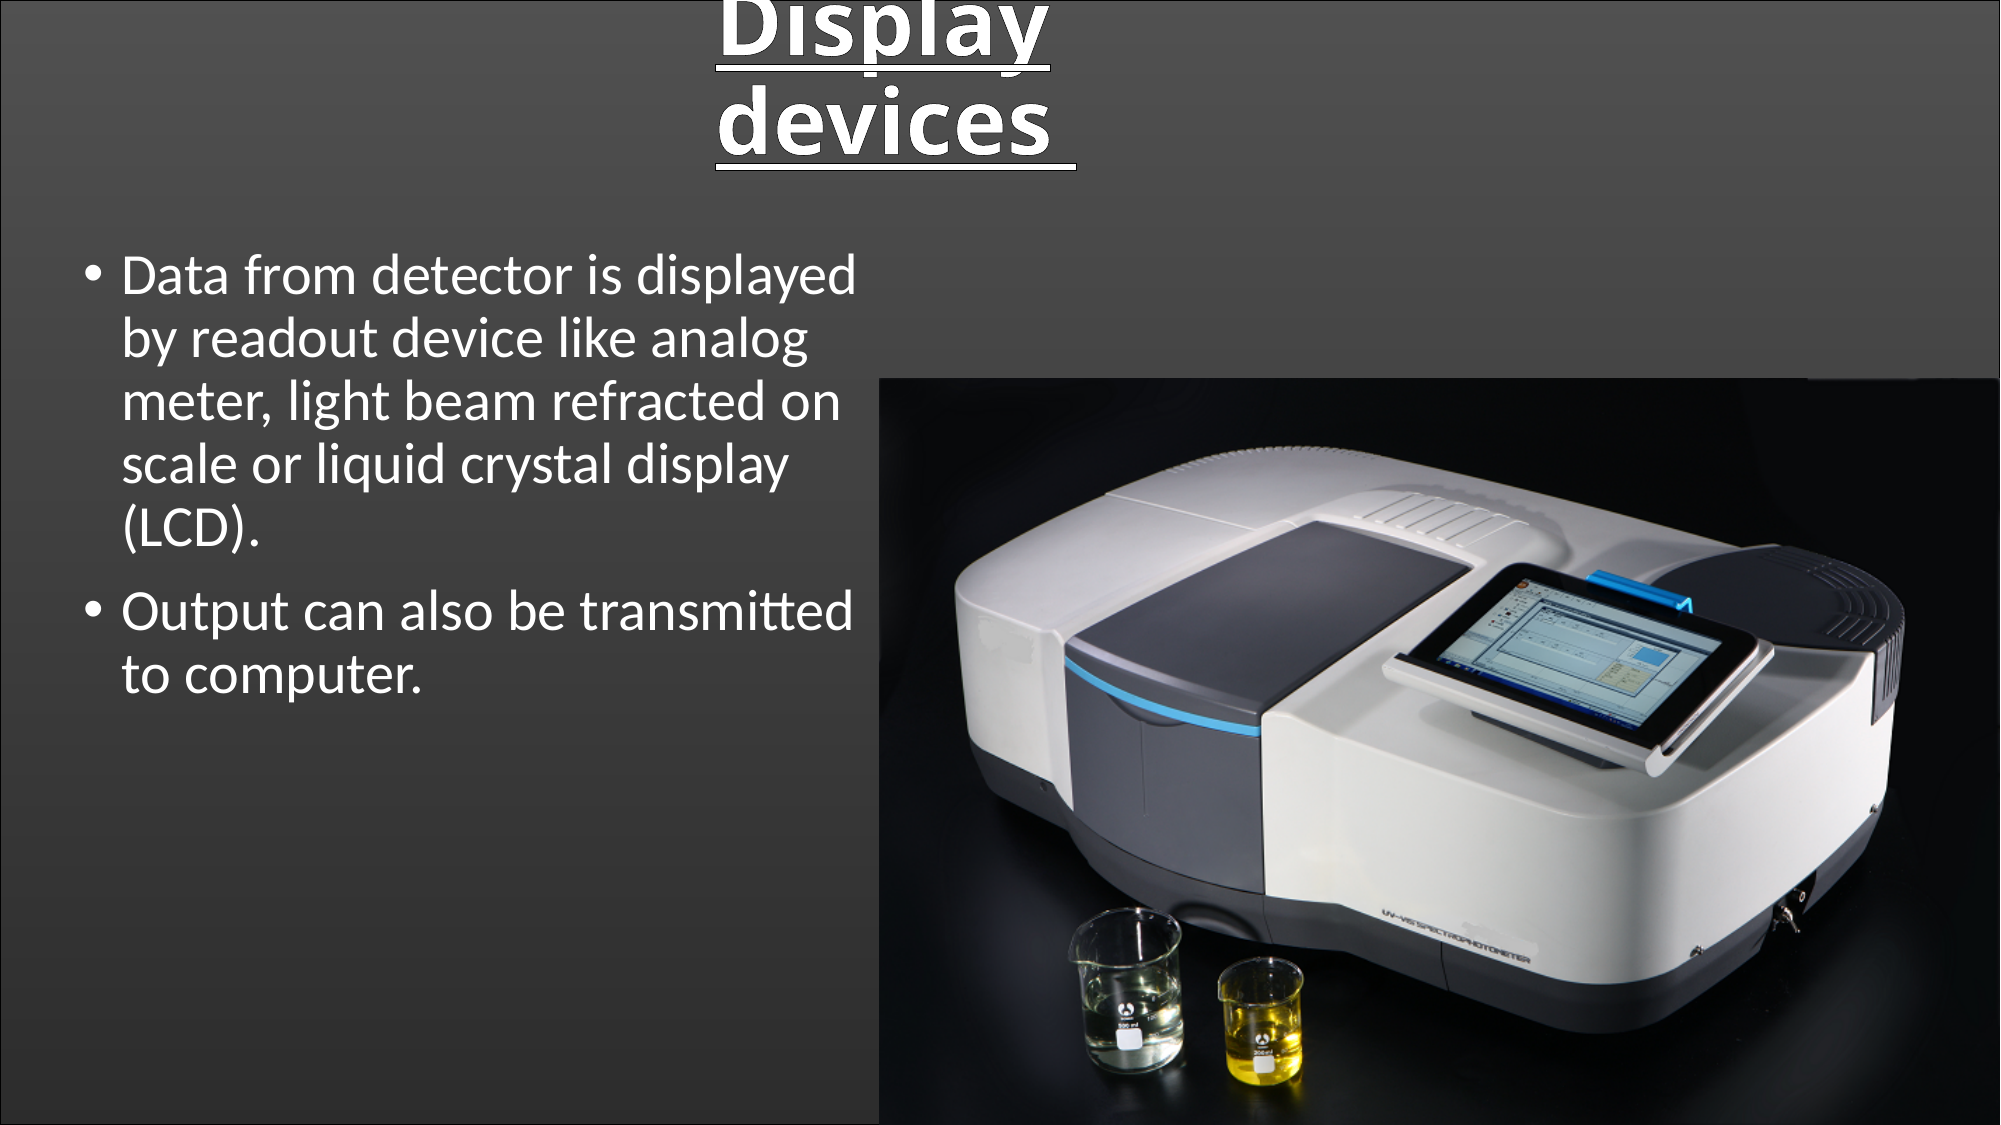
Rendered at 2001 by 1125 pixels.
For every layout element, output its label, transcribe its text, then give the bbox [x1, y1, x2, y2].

title Display devices [699, 0, 1300, 154]
list Data from detector is displayed by readout device like analog meter, light beam refracted on scale or liquid crystal display (LCD). Output can also be transmitted to computer. [68, 236, 880, 951]
picture [879, 378, 2000, 1125]
text_box [0, 0, 2000, 1125]
